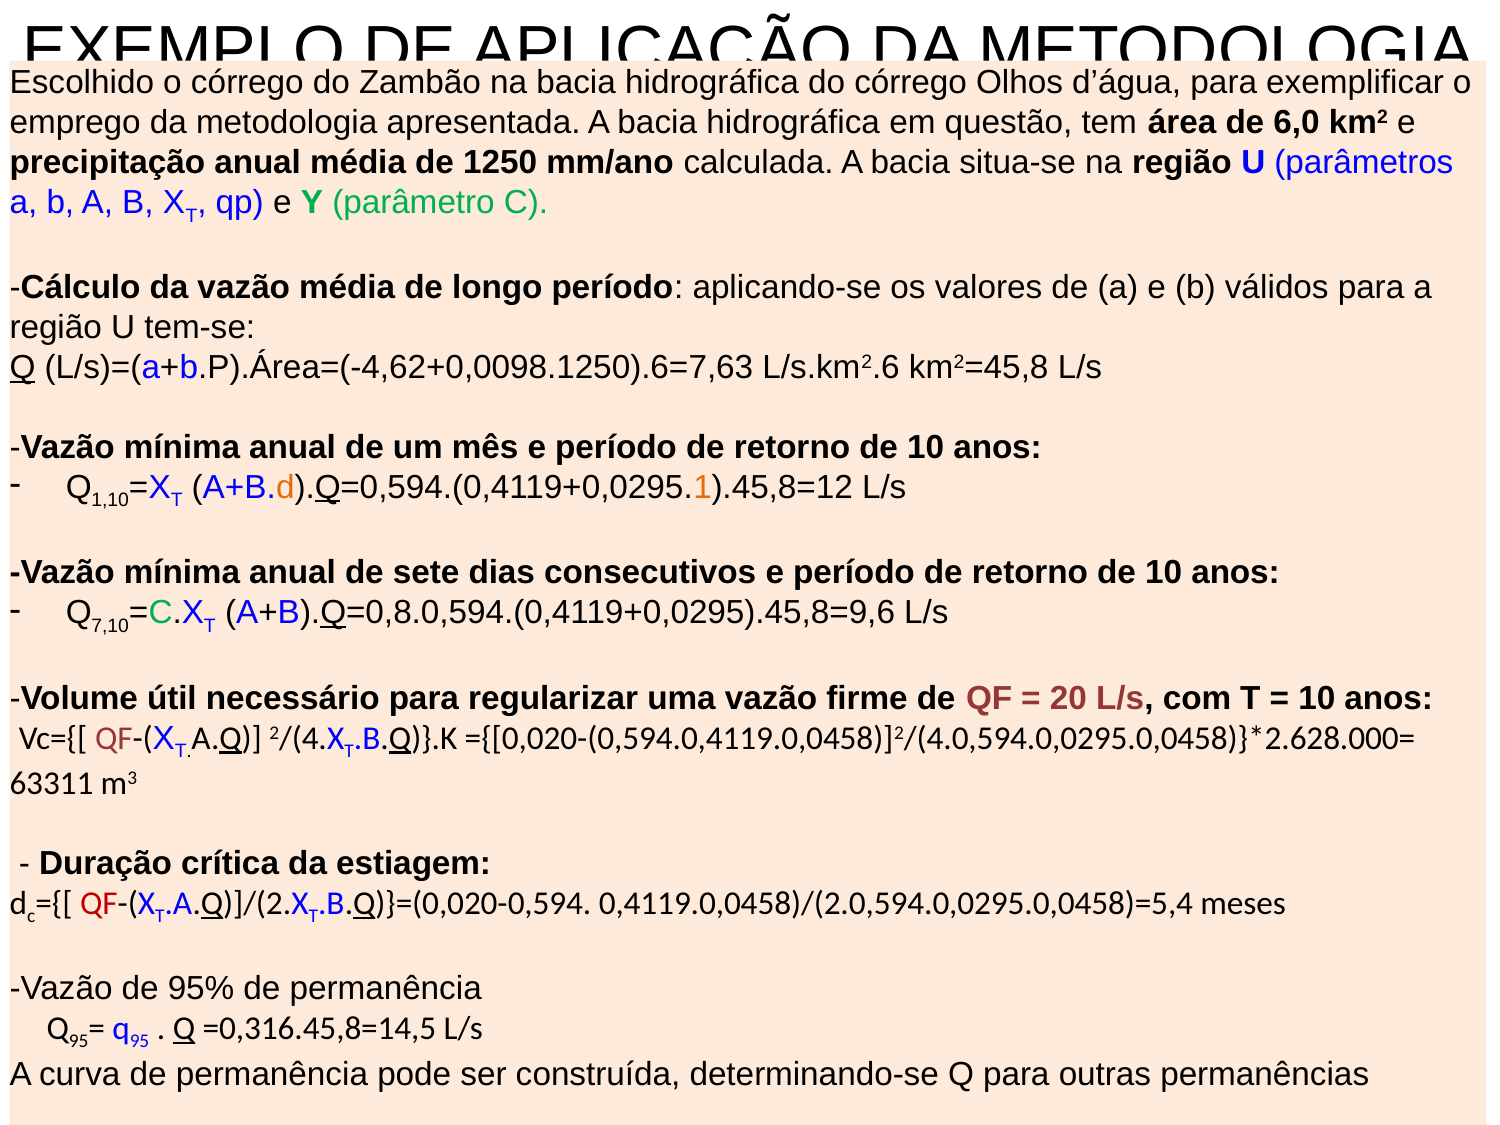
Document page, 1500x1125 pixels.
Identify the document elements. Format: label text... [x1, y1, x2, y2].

title EXEMPLO DE APLICAÇÃO DA METODOLOGIA [0, 0, 1495, 140]
text_box Escolhido o córrego do Zambão na bacia hidrográfica do córrego Olhos d’água, para exemplificar o emprego da metodologia apresentada. A bacia hidrográfica em questão, tem área de 6,0 km2 e precipitação anual média de 1250 mm/ano calculada. A bacia situa-se na região U (parâmetros a, b, A, B, XT, qp) e Y (parâmetro C). -Cálculo da vazão média de longo período: aplicando-se os valores de (a) e (b) válidos para a região U tem-se: Q (L/s)=(a+b.P).Área=(-4,62+0,0098.1250).6=7,63 L/s.km2.6 km2=45,8 L/s -Vazão mínima anual de um mês e período de retorno de 10 anos: Q1,10=XT (A+B.d).Q=0,594.(0,4119+0,0295.1).45,8=12 L/s -Vazão mínima anual de sete dias consecutivos e período de retorno de 10 anos: Q7,10=C.XT (A+B).Q=0,8.0,594.(0,4119+0,0295).45,8=9,6 L/s -Volume útil necessário para regularizar uma vazão firme de QF = 20 L/s, com T = 10 anos: Vc={[ QF-(XT.A.Q)] 2/(4.XT.B.Q)}.K ={[0,020-(0,594.0,4119.0,0458)]2/(4.0,594.0,0295.0,0458)}*2.628.000= 63311 m3 - Duração crítica da estiagem: dc={[ QF-(XT.A.Q)]/(2.XT.B.Q)}=(0,020-0,594. 0,4119.0,0458)/(2.0,594.0,0295.0,0458)=5,4 meses -Vazão de 95% de permanência Q95= q95 . Q =0,316.45,8=14,5 L/s A curva de permanência pode ser construída, determinando-se Q para outras permanências [9, 60, 1487, 1125]
